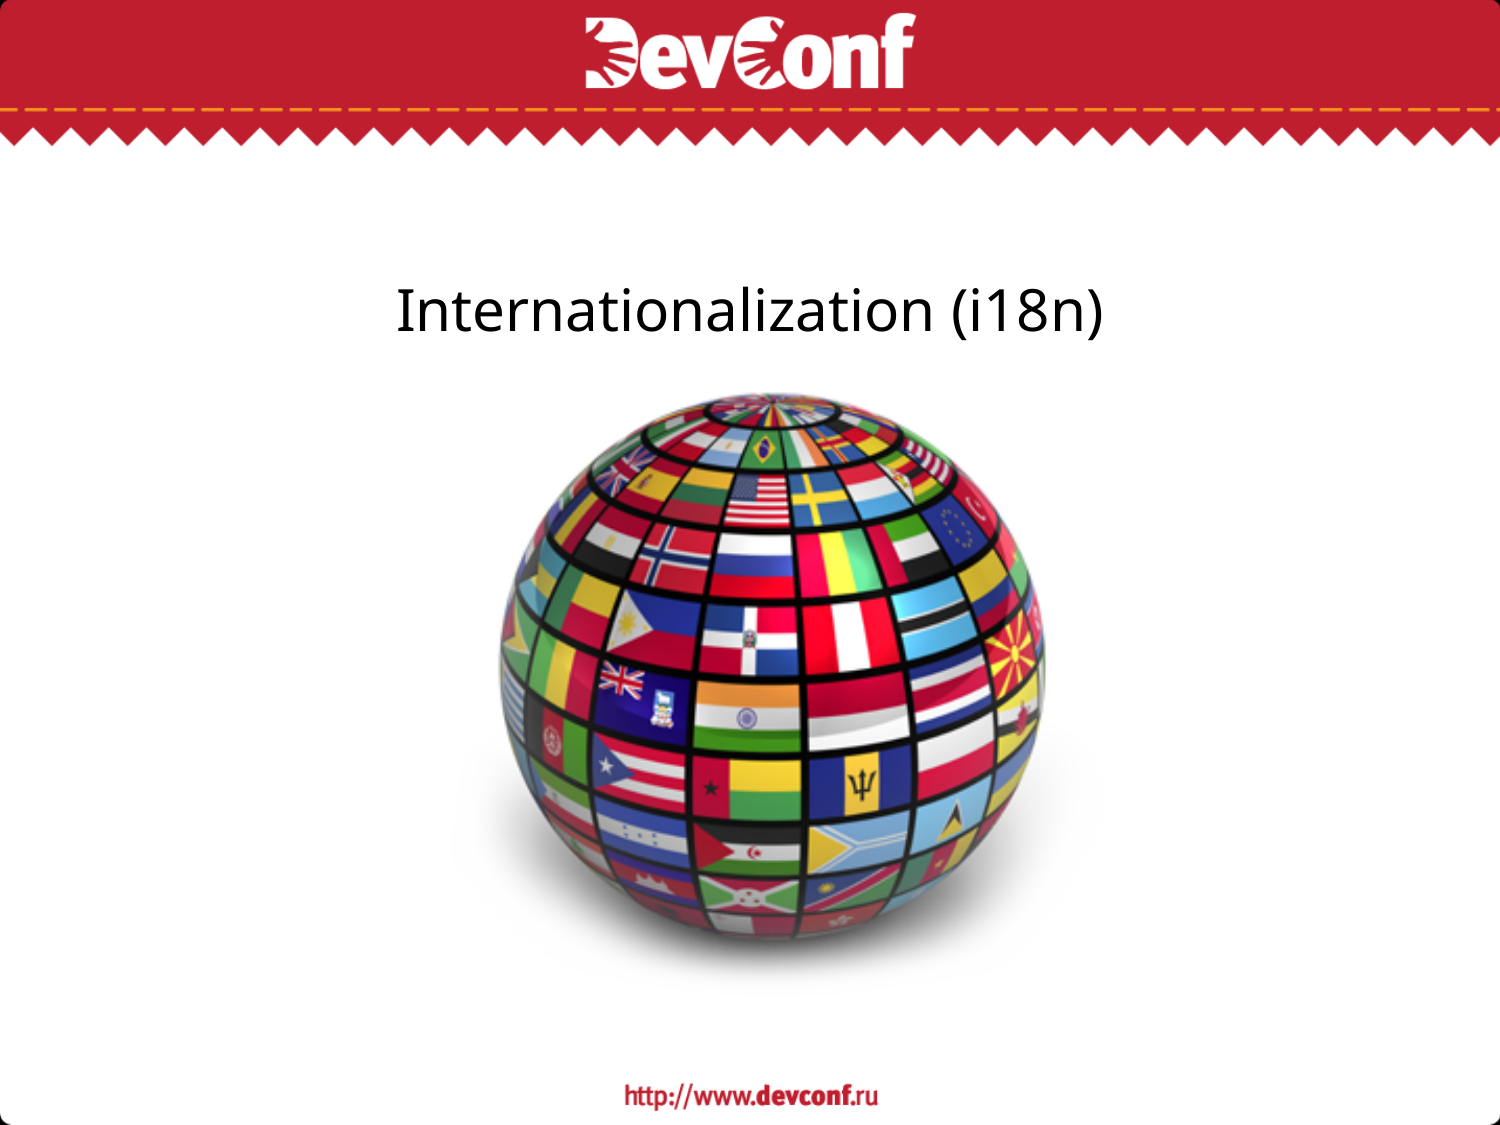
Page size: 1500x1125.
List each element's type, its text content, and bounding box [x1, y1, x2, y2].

title Internationalization (i18n) [75, 220, 1425, 398]
picture [0, 0, 1500, 1125]
